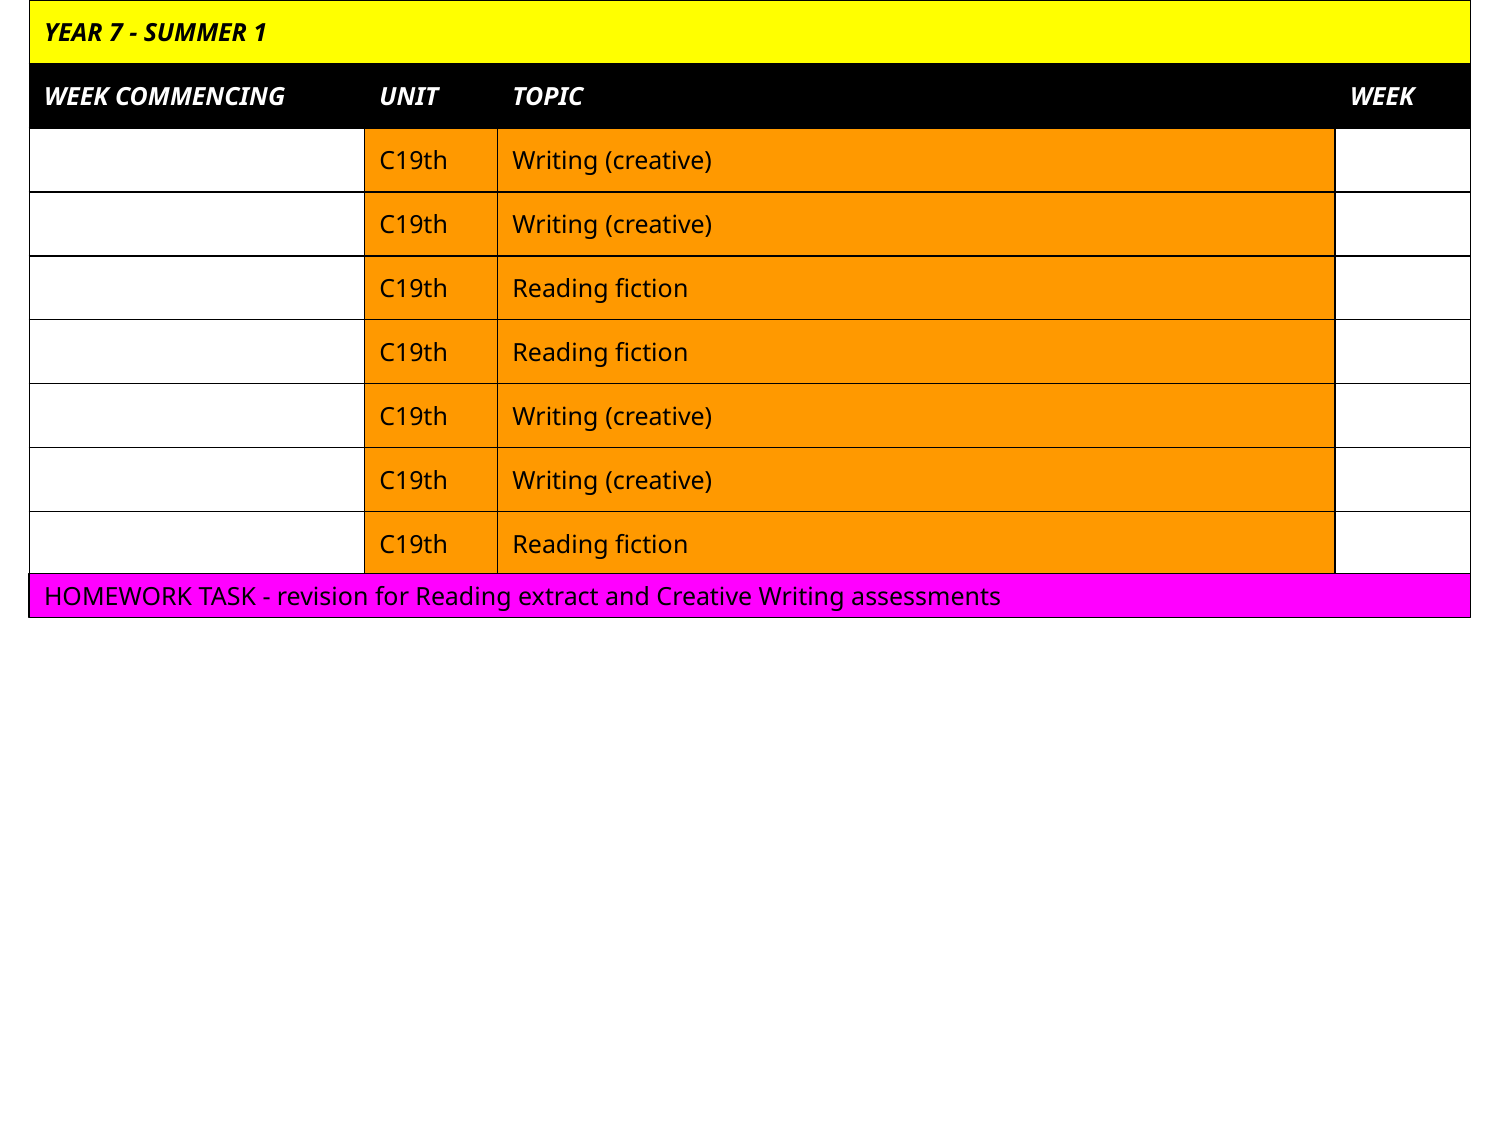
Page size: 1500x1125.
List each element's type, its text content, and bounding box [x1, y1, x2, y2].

table_cell [30, 320, 364, 383]
table_cell [30, 129, 364, 191]
table_cell Reading fiction [498, 512, 1334, 573]
table_cell [30, 193, 364, 255]
table_cell C19th [365, 448, 497, 511]
table_cell Writing (creative) [498, 193, 1334, 255]
table_cell C19th [365, 129, 497, 191]
table_cell C19th [365, 193, 497, 255]
table_cell C19th [365, 512, 497, 573]
table_cell [1336, 448, 1470, 511]
table_cell Writing (creative) [498, 129, 1334, 191]
table_cell C19th [365, 320, 497, 383]
table_cell [1336, 129, 1470, 191]
table_cell TOPIC [498, 65, 1334, 127]
table_cell WEEK [1336, 65, 1470, 127]
table_cell UNIT [365, 65, 497, 127]
table_cell [30, 448, 364, 511]
table_cell [30, 384, 364, 447]
text_box HOMEWORK TASK - revision for Reading extract and Creative Writing assessments [29, 573, 1471, 618]
table_cell Reading fiction [498, 320, 1334, 383]
table_cell Writing (creative) [498, 448, 1334, 511]
table_cell [1336, 320, 1470, 383]
table_cell C19th [365, 257, 497, 319]
table_cell [1336, 512, 1470, 573]
table_cell WEEK COMMENCING [30, 65, 364, 127]
table_cell [1336, 257, 1470, 319]
table_cell [30, 257, 364, 319]
table_cell [1336, 193, 1470, 255]
table_cell Writing (creative) [498, 384, 1334, 447]
table_cell [1336, 384, 1470, 447]
table_cell Reading fiction [498, 257, 1334, 319]
table_cell C19th [365, 384, 497, 447]
table_cell [30, 512, 364, 573]
table_header YEAR 7 - SUMMER 1 [30, 1, 1470, 63]
